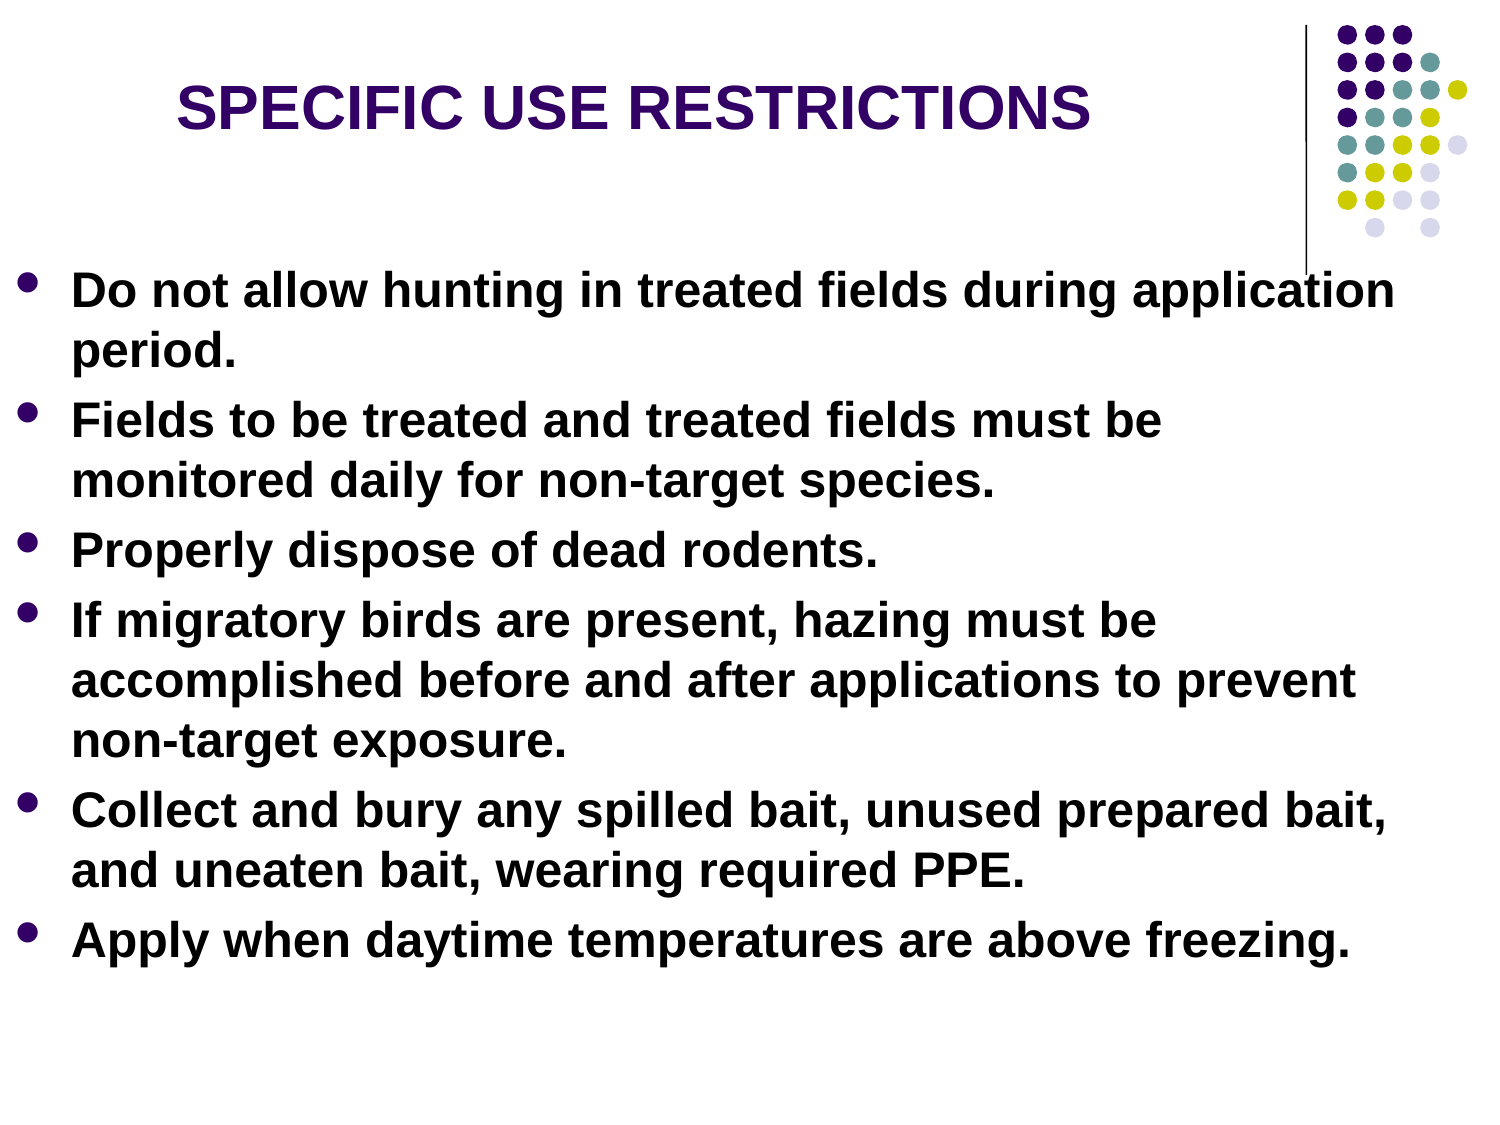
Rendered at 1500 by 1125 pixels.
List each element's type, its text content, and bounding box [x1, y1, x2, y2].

list Do not allow hunting in treated fields during application period. Fields to be treated and treated fields must be monitored daily for non-target species. Properly dispose of dead rodents. If migratory birds are present, hazing must be accomplished before and after applications to prevent non-target exposure. Collect and bury any spilled bait, unused prepared bait, and uneaten bait, wearing required PPE. Apply when daytime temperatures are above freezing. [0, 249, 1438, 1113]
title SPECIFIC USE RESTRICTIONS [24, 3, 1263, 150]
